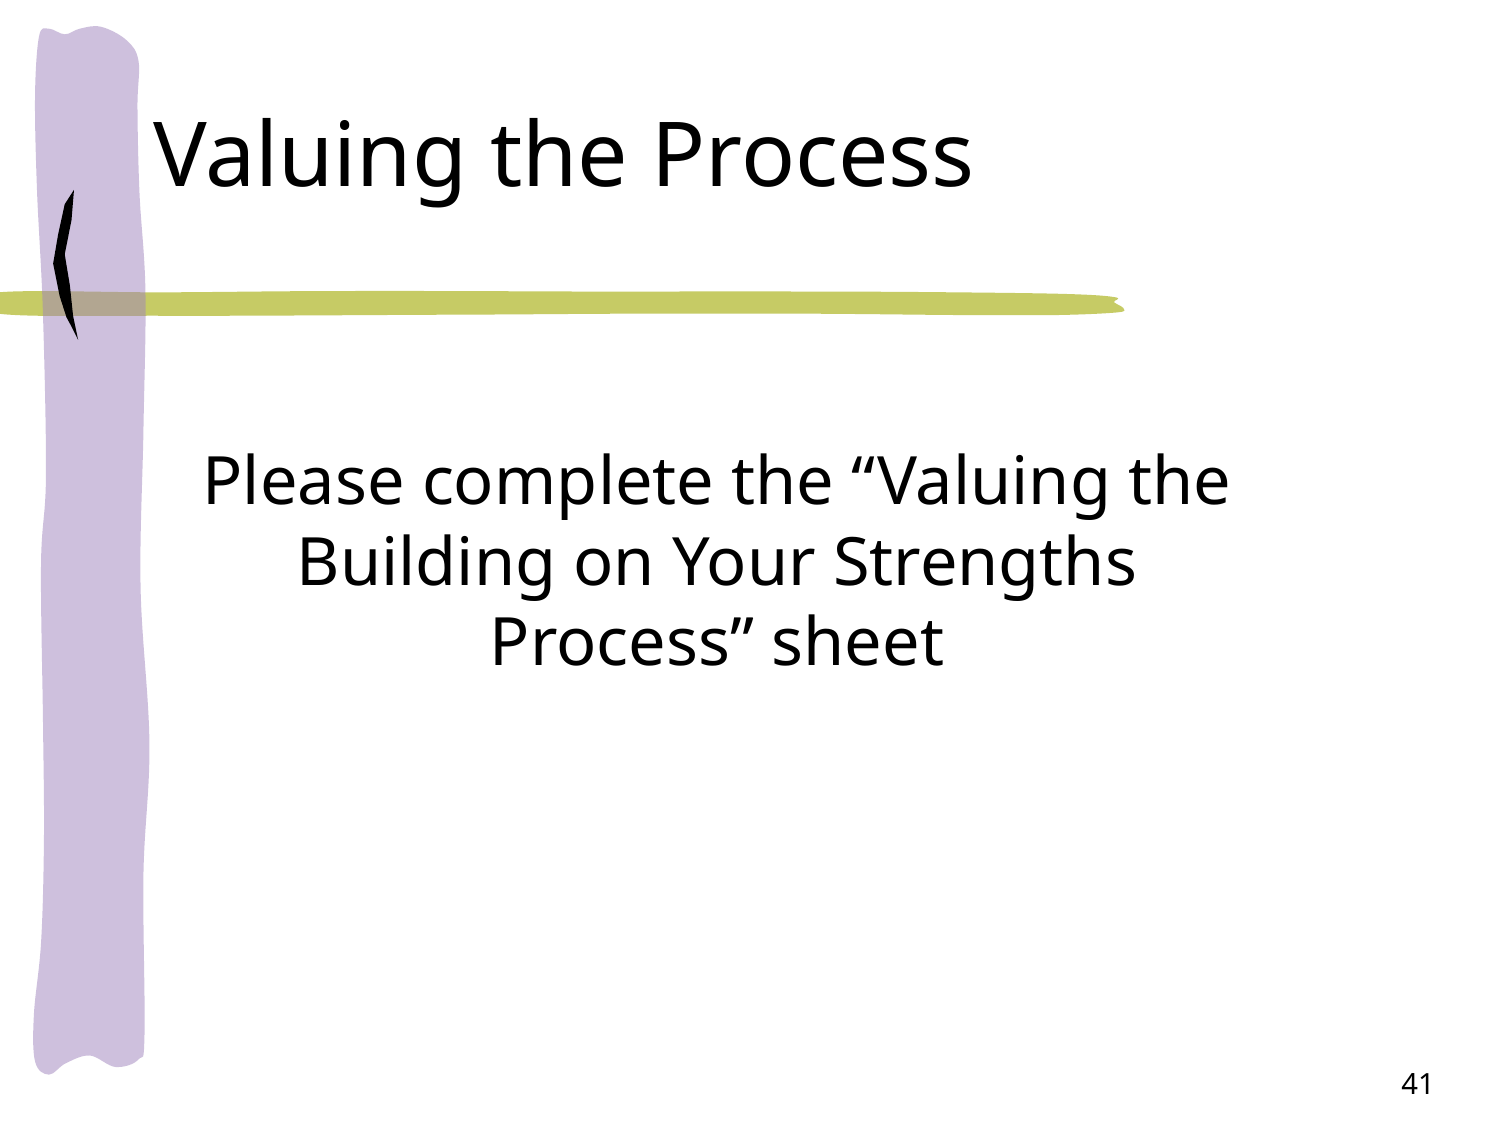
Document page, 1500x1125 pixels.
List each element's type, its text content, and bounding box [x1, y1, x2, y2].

list Please complete the “Valuing the Building on Your Strengths Process” sheet [174, 337, 1261, 1013]
title Valuing the Process [138, 89, 1500, 213]
slide_number 41 [1137, 1037, 1451, 1113]
